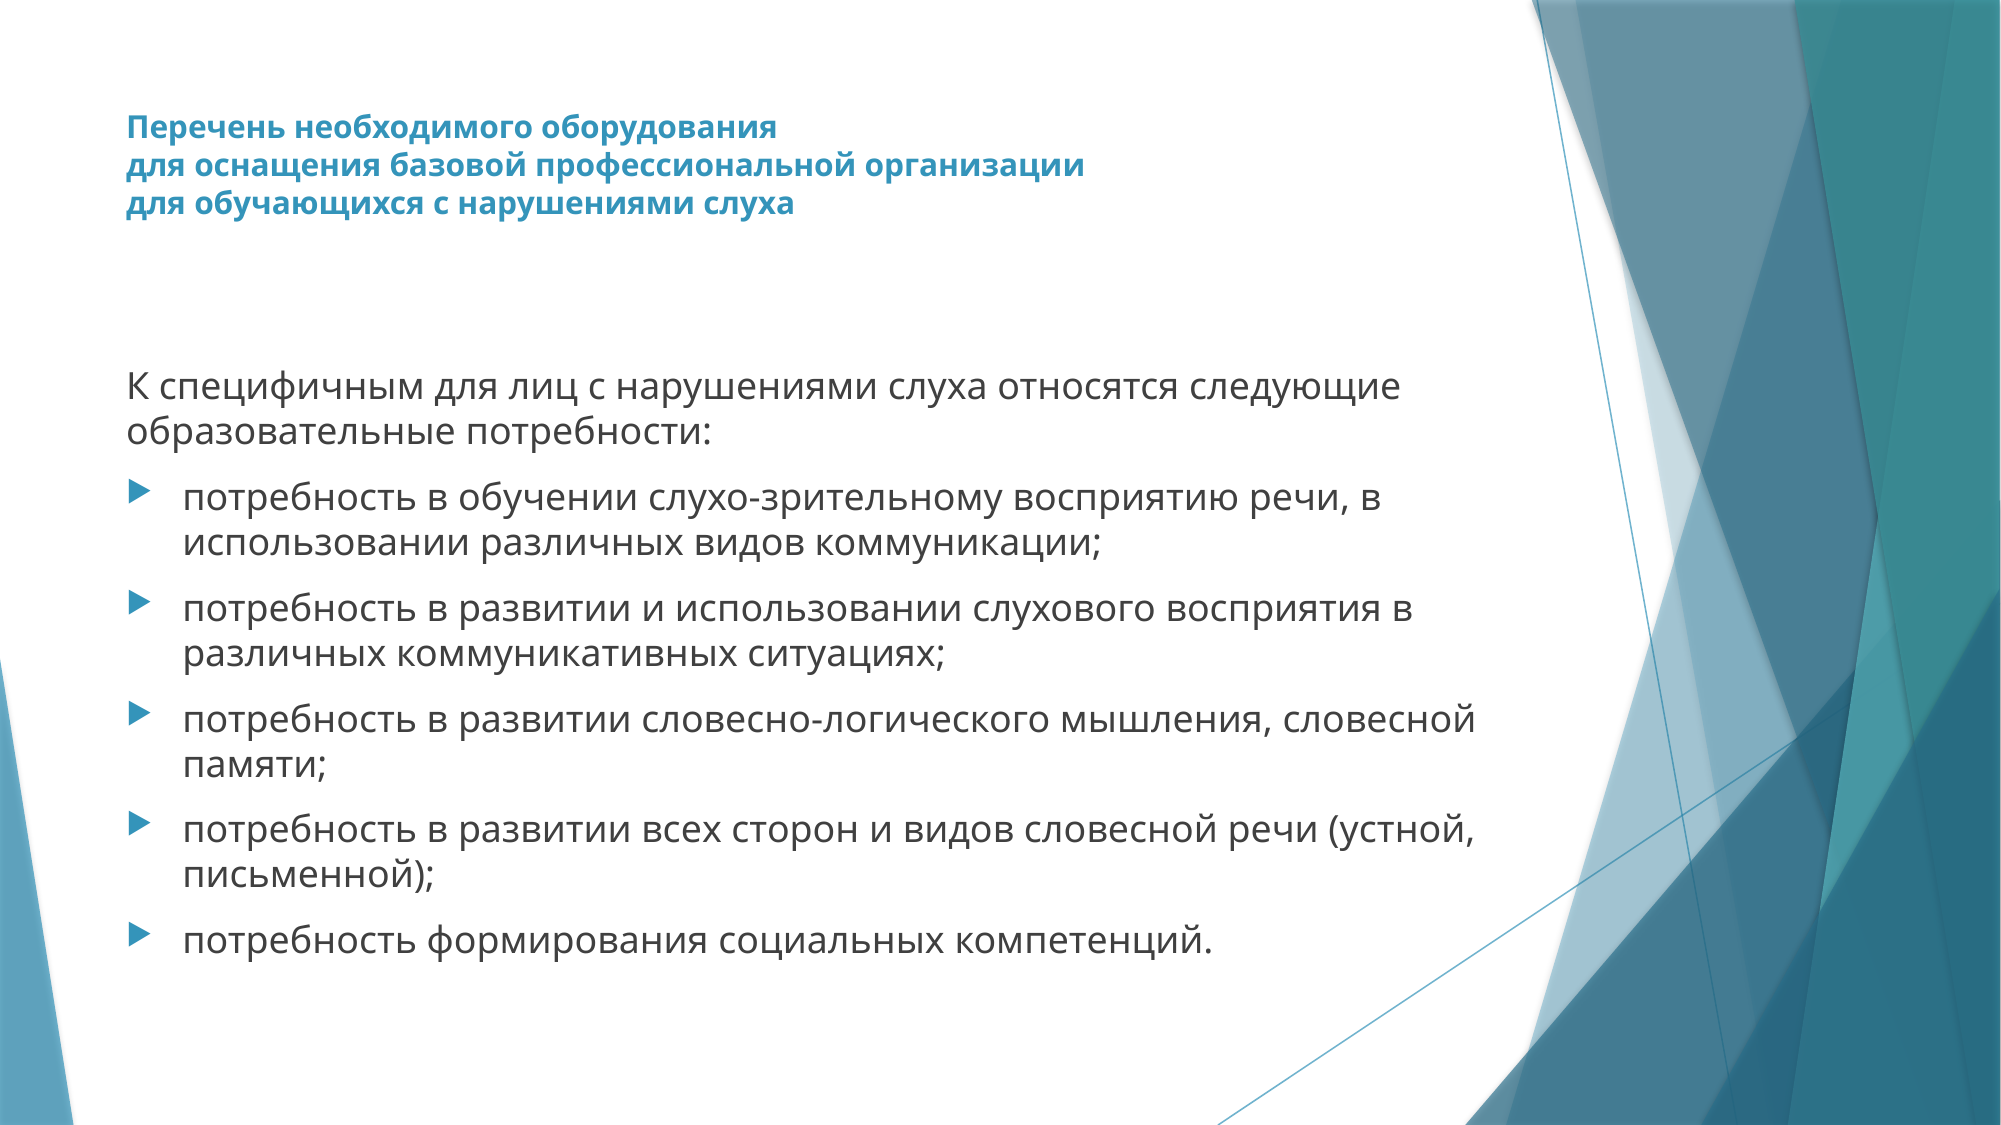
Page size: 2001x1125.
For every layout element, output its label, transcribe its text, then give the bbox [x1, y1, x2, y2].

title Перечень необходимого оборудования для оснащения базовой профессиональной организации для обучающихся с нарушениями слуха [111, 99, 1522, 291]
list К специфичным для лиц с нарушениями слуха относятся следующие образовательные потребности: потребность в обучении слухо-зрительному восприятию речи, в использовании различных видов коммуникации; потребность в развитии и использовании слухового восприятия в различных коммуникативных ситуациях; потребность в развитии словесно-логического мышления, словесной памяти; потребность в развитии всех сторон и видов словесной речи (устной, письменной); потребность формирования социальных компетенций. [111, 354, 1522, 992]
